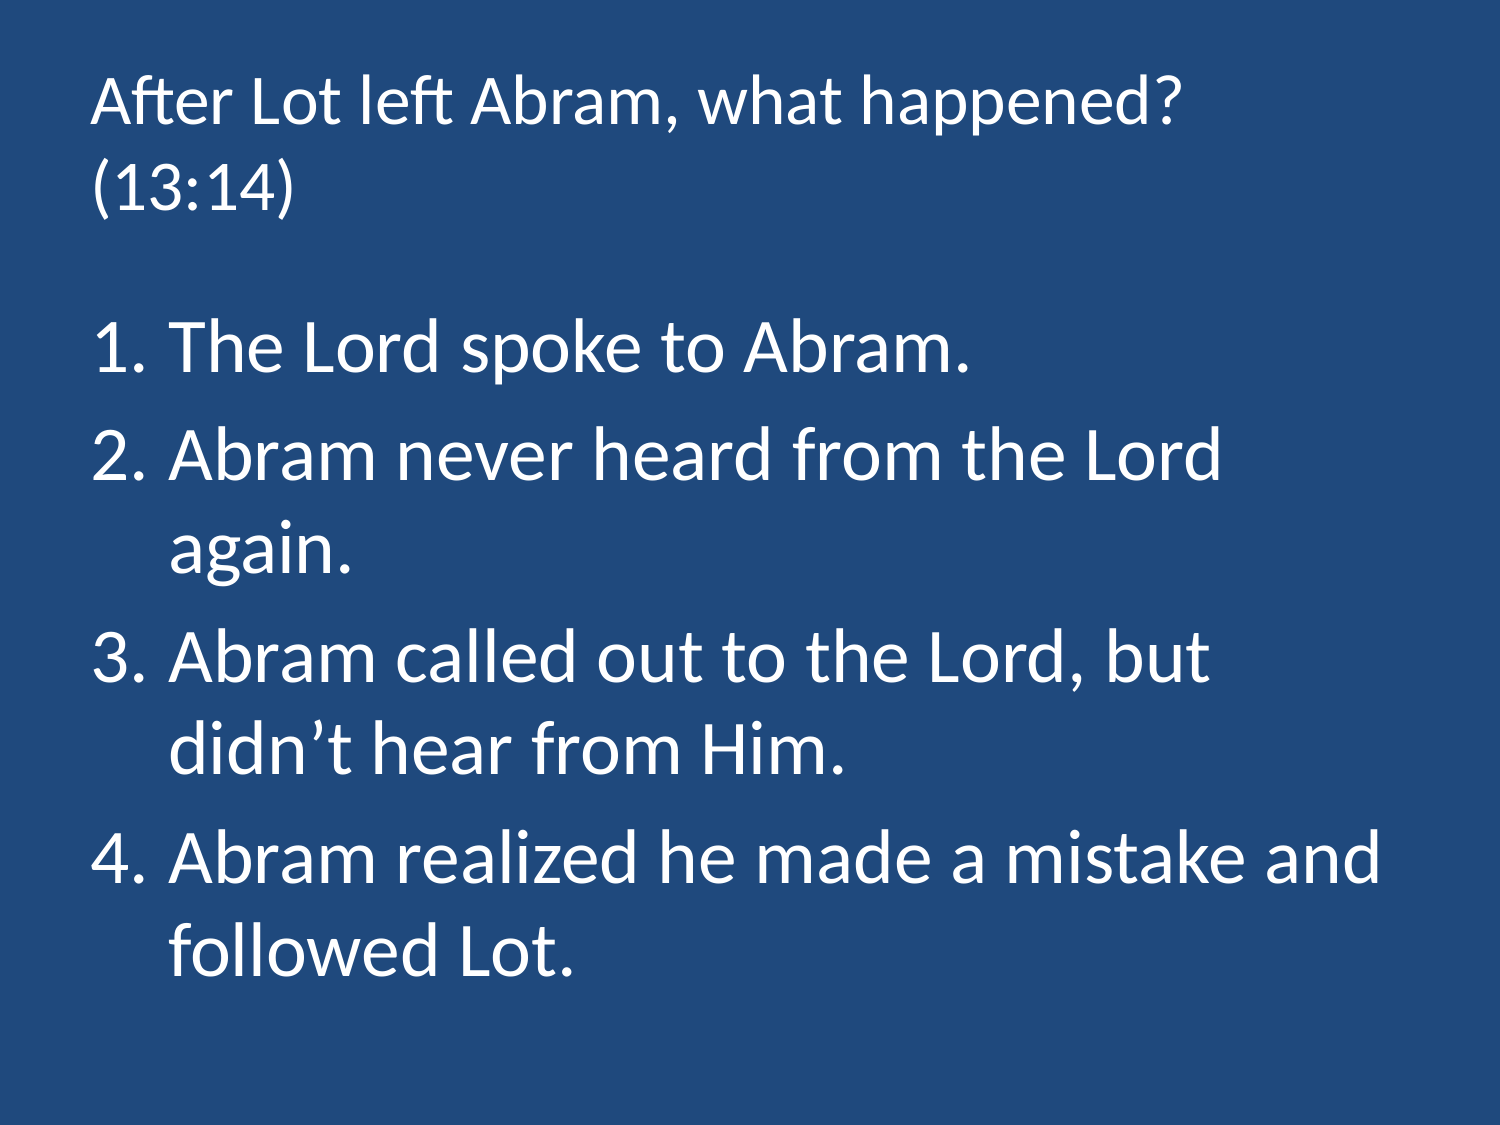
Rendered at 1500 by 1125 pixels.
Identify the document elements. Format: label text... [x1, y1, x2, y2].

title After Lot left Abram, what happened? (13:14) [75, 45, 1425, 233]
list The Lord spoke to Abram. Abram never heard from the Lord again. Abram called out to the Lord, but didn’t hear from Him. Abram realized he made a mistake and followed Lot. [75, 287, 1425, 1005]
